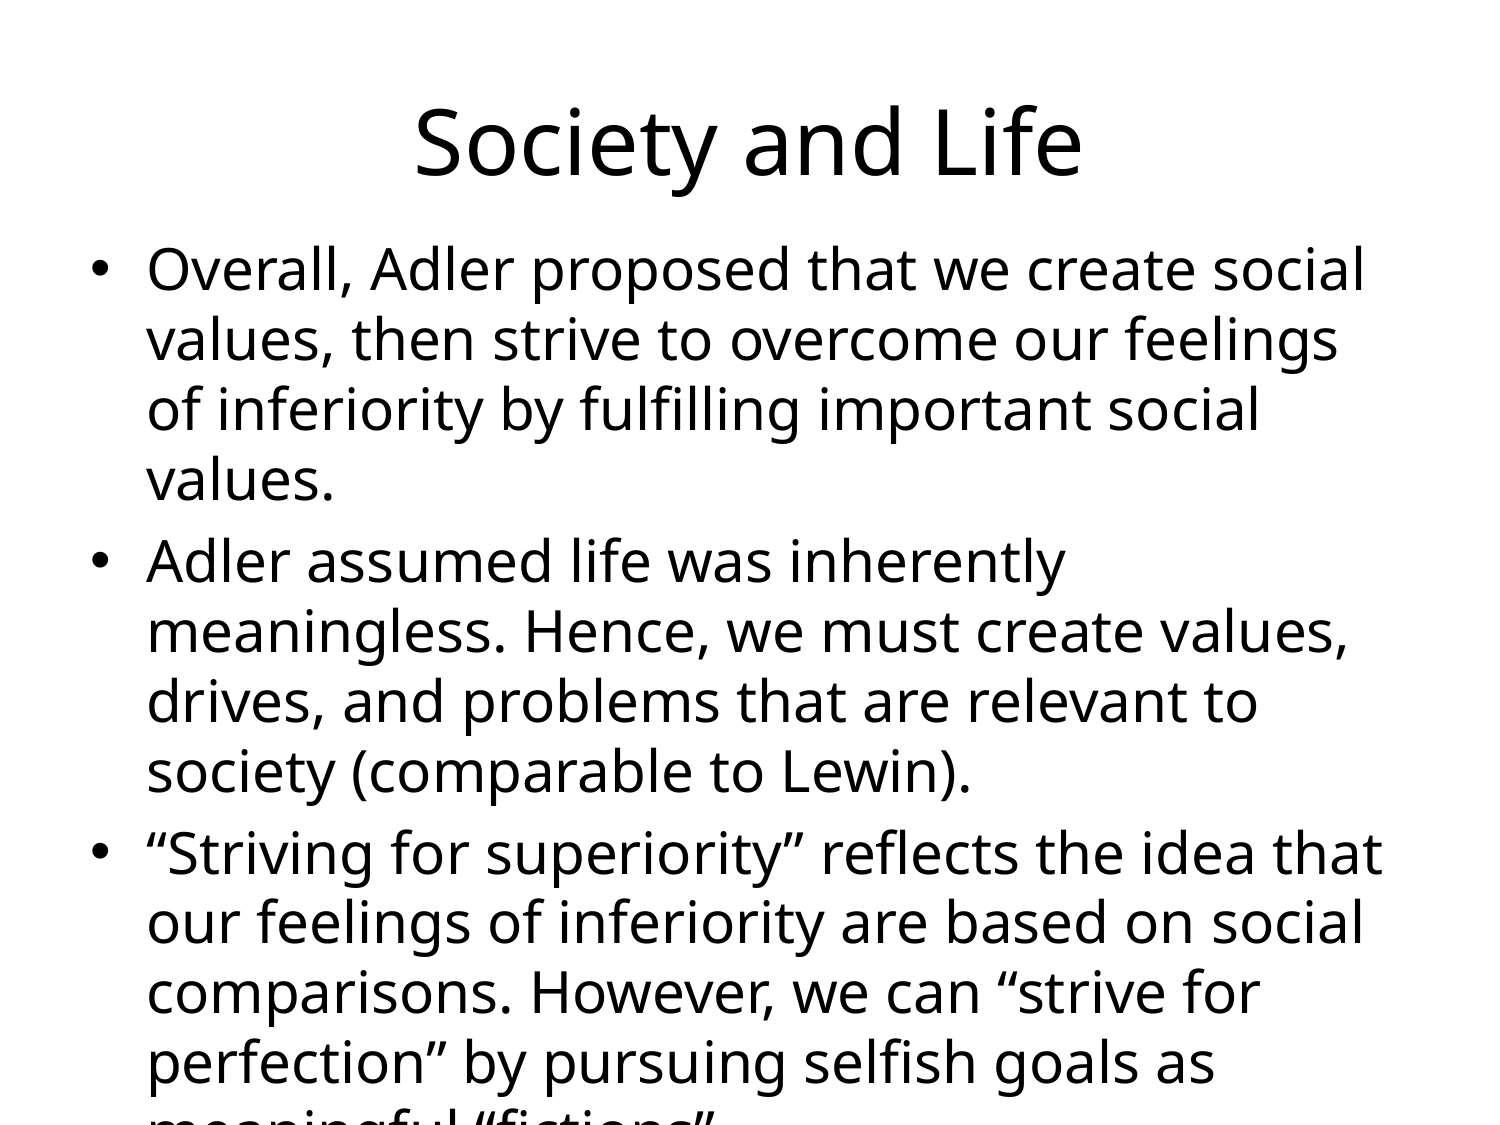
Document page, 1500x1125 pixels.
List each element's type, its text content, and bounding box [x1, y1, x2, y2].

list Overall, Adler proposed that we create social values, then strive to overcome our feelings of inferiority by fulfilling important social values. Adler assumed life was inherently meaningless. Hence, we must create values, drives, and problems that are relevant to society (comparable to Lewin). “Striving for superiority” reflects the idea that our feelings of inferiority are based on social comparisons. However, we can “strive for perfection” by pursuing selfish goals as meaningful “fictions”. [74, 224, 1426, 1125]
title Society and Life [74, 44, 1426, 224]
